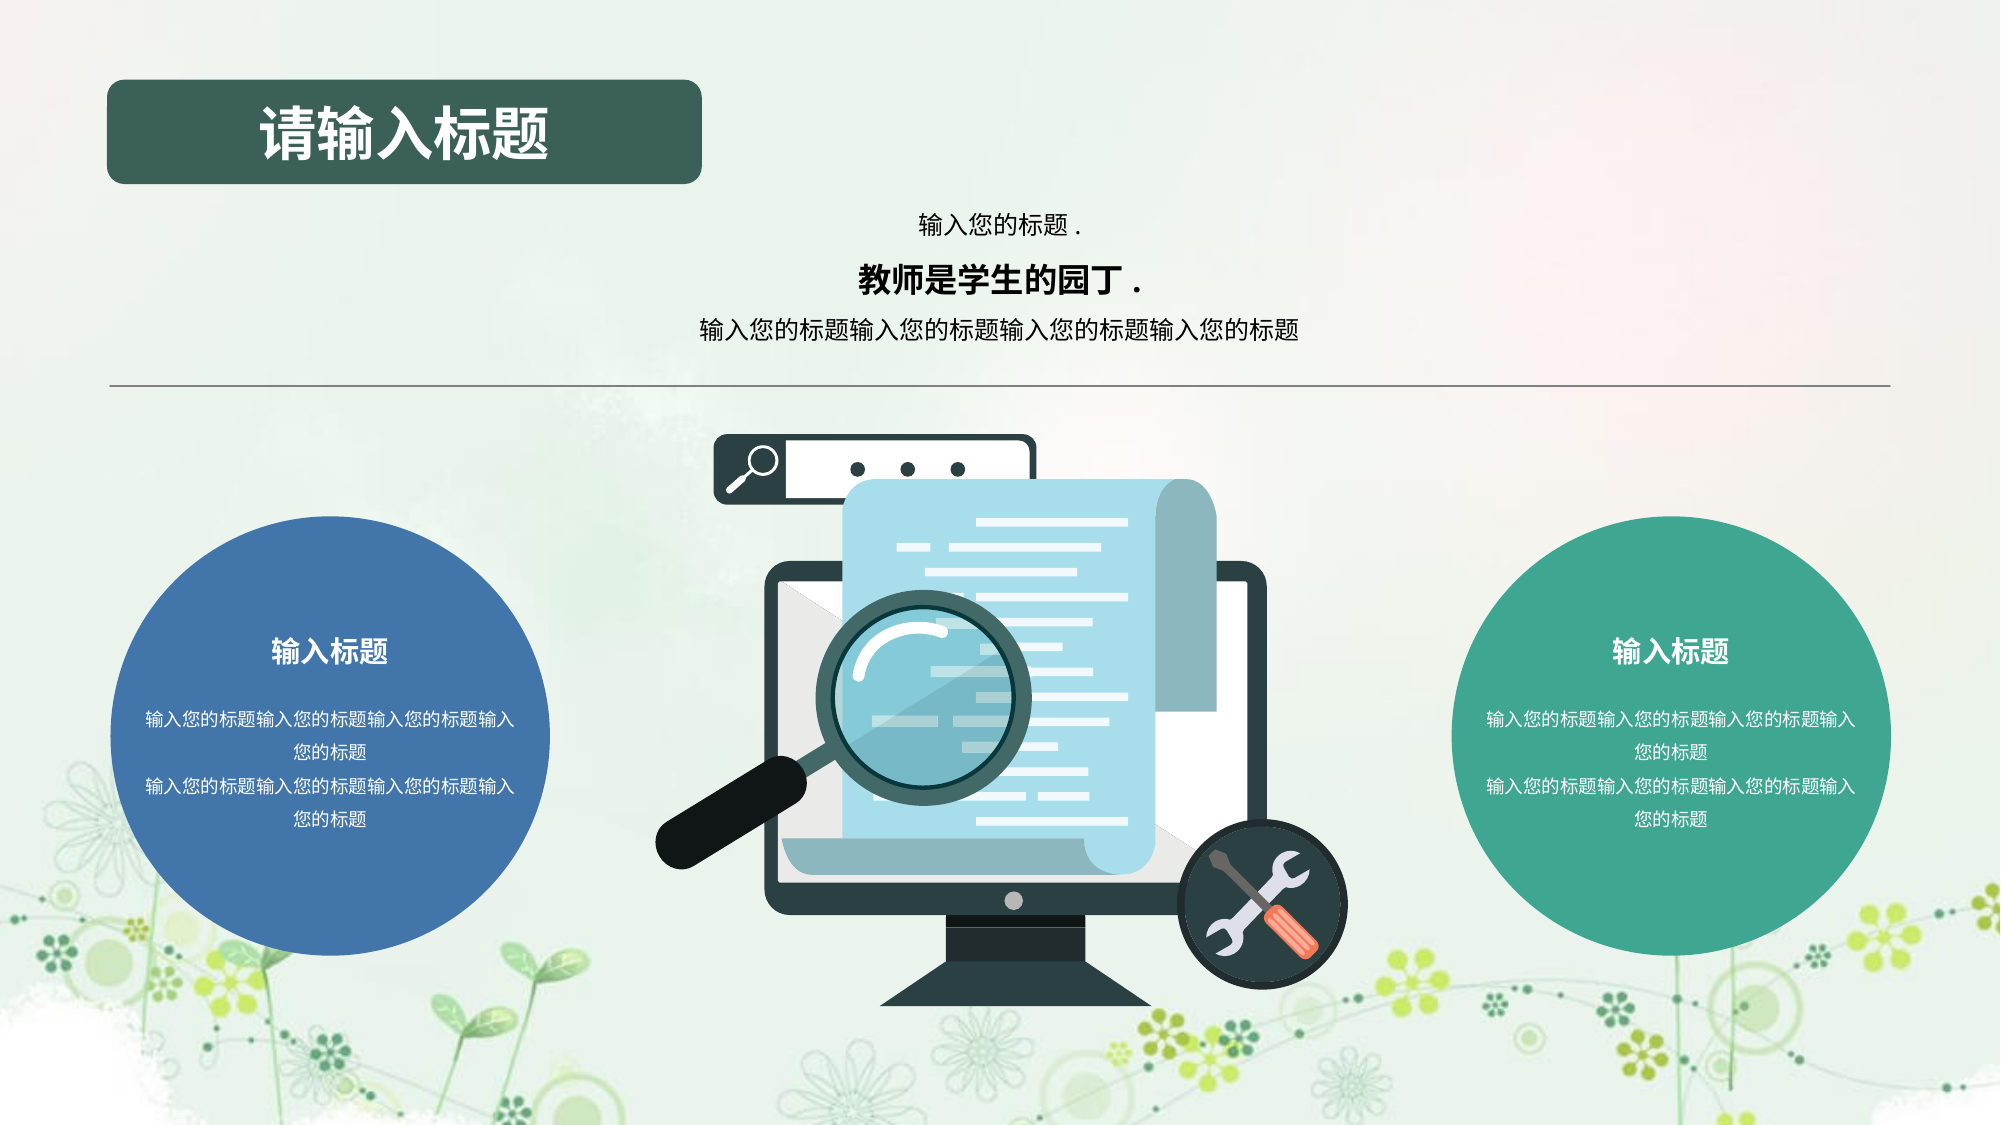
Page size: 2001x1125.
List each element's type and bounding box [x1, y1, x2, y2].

picture [0, 0, 2001, 1125]
text_box [109, 187, 1892, 1007]
